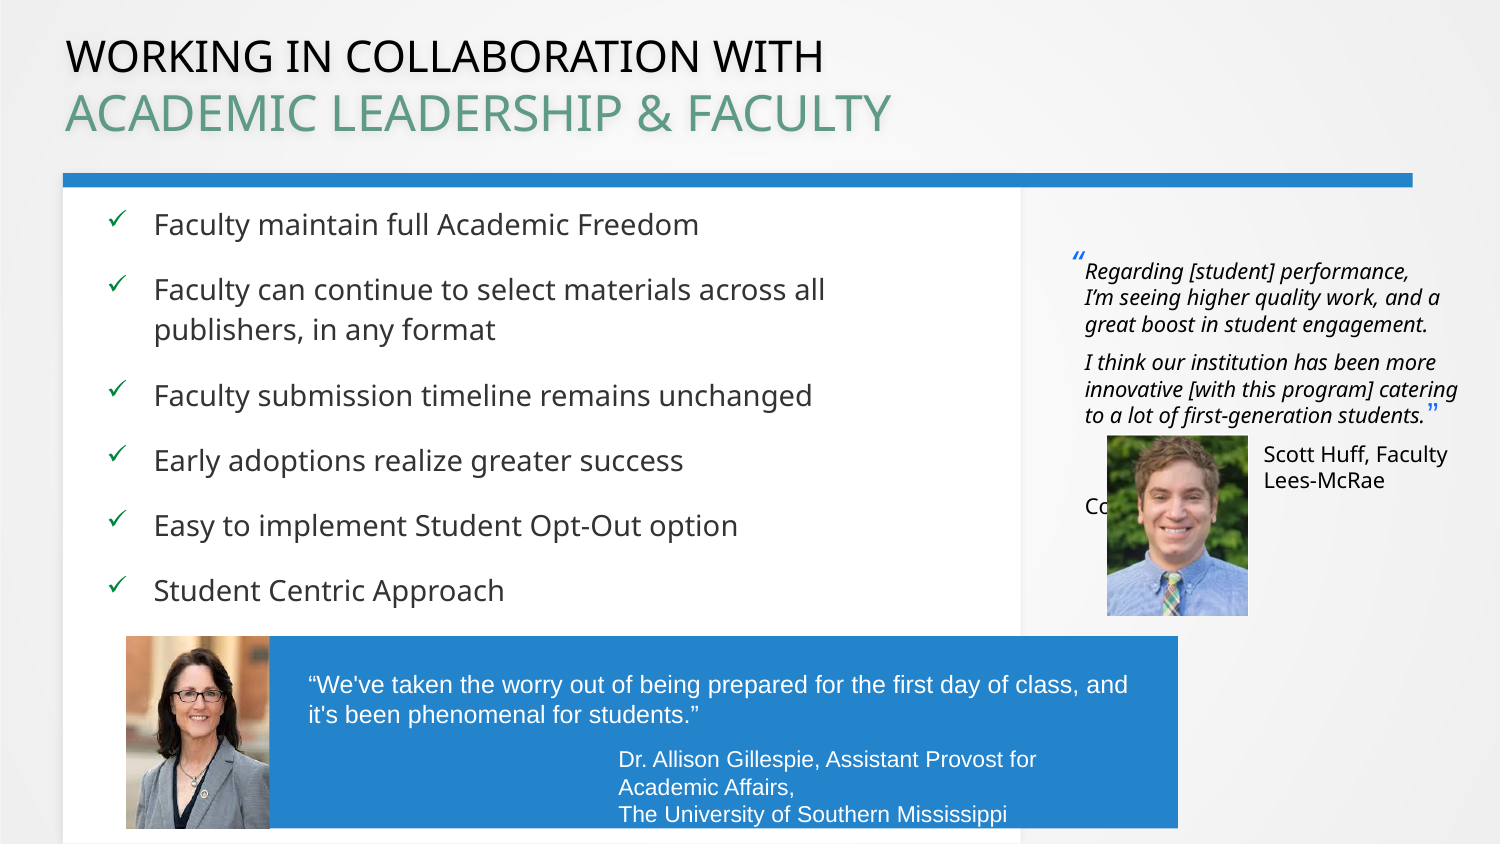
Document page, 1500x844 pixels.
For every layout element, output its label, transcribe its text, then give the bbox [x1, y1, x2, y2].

text_box [62, 188, 1021, 844]
picture [125, 635, 269, 829]
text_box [269, 635, 1179, 829]
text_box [1055, 234, 1500, 504]
text_box WORKING IN COLLABORATION WITH ACADEMIC LEADERSHIP & FACULTY [50, 13, 1500, 108]
text_box Faculty maintain full Academic Freedom Faculty can continue to select materials across all publishers, in any format Faculty submission timeline remains unchanged Early adoptions realize greater success Easy to implement Student Opt-Out option Student Centric Approach [75, 165, 1021, 703]
text_box [1021, 173, 1413, 188]
picture [1106, 434, 1249, 617]
text_box [62, 173, 75, 188]
